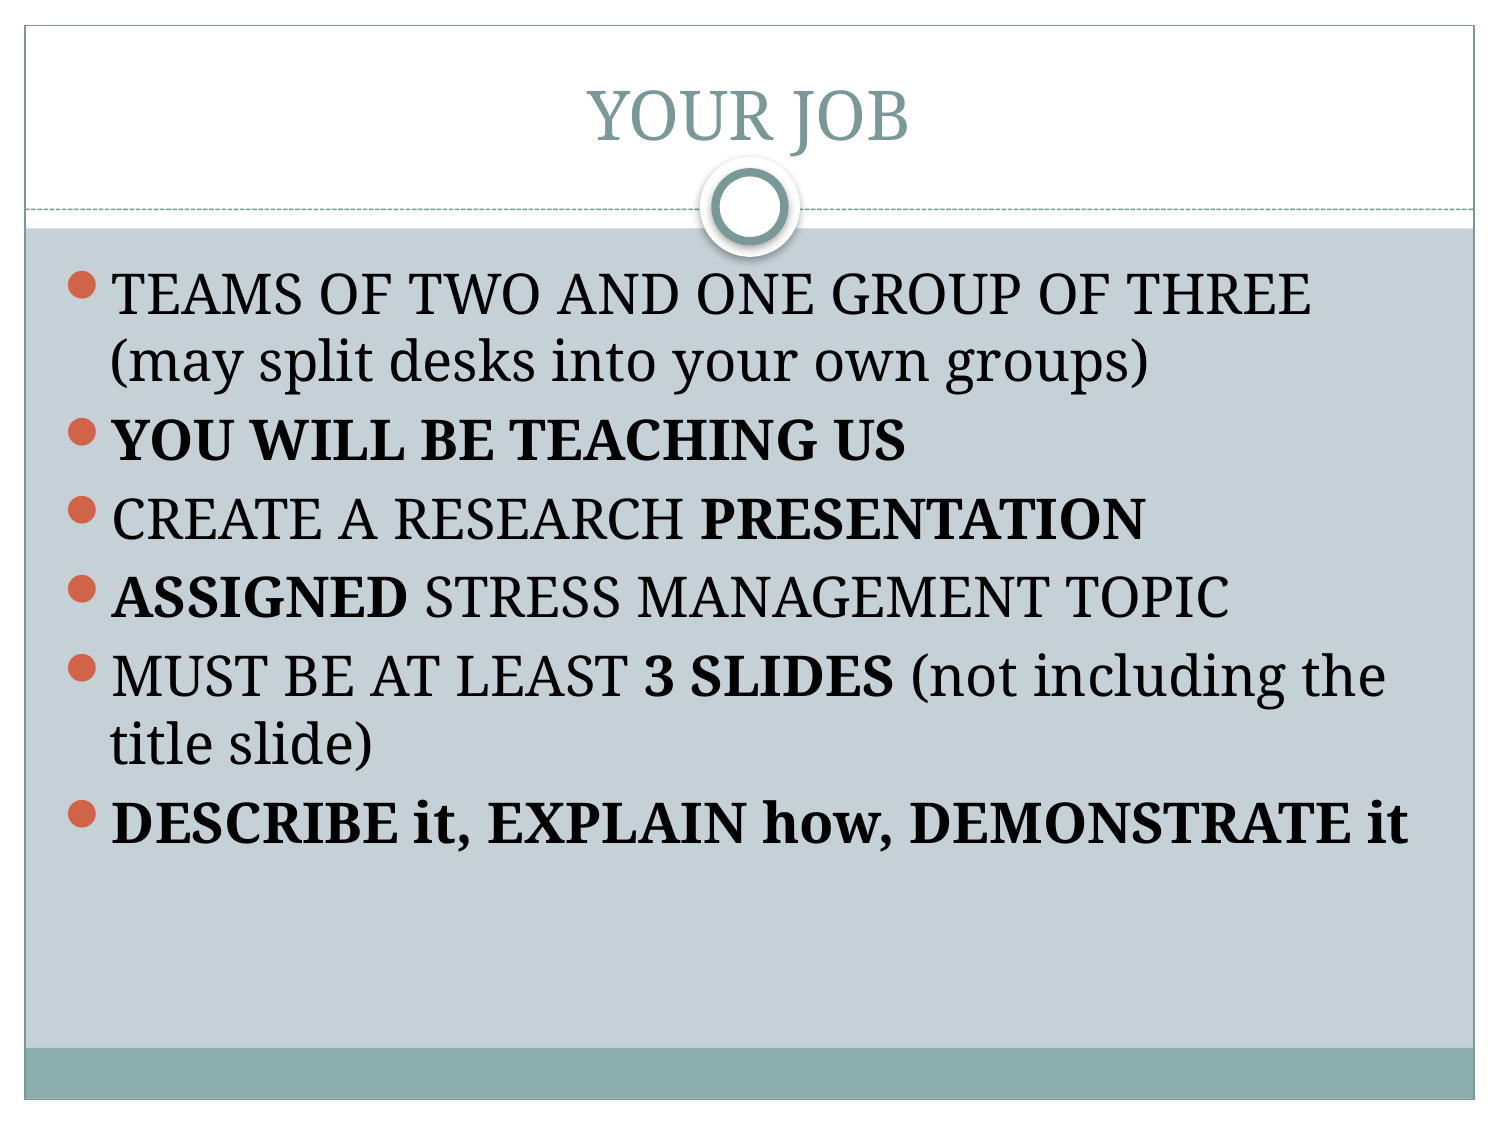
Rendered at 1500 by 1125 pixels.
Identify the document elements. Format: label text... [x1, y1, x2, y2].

list TEAMS OF TWO AND ONE GROUP OF THREE (may split desks into your own groups) YOU WILL BE TEACHING US CREATE A RESEARCH PRESENTATION ASSIGNED STRESS MANAGEMENT TOPIC MUST BE AT LEAST 3 SLIDES (not including the title slide) DESCRIBE it, EXPLAIN how, DEMONSTRATE it [49, 250, 1445, 1001]
title YOUR JOB [49, 37, 1450, 162]
